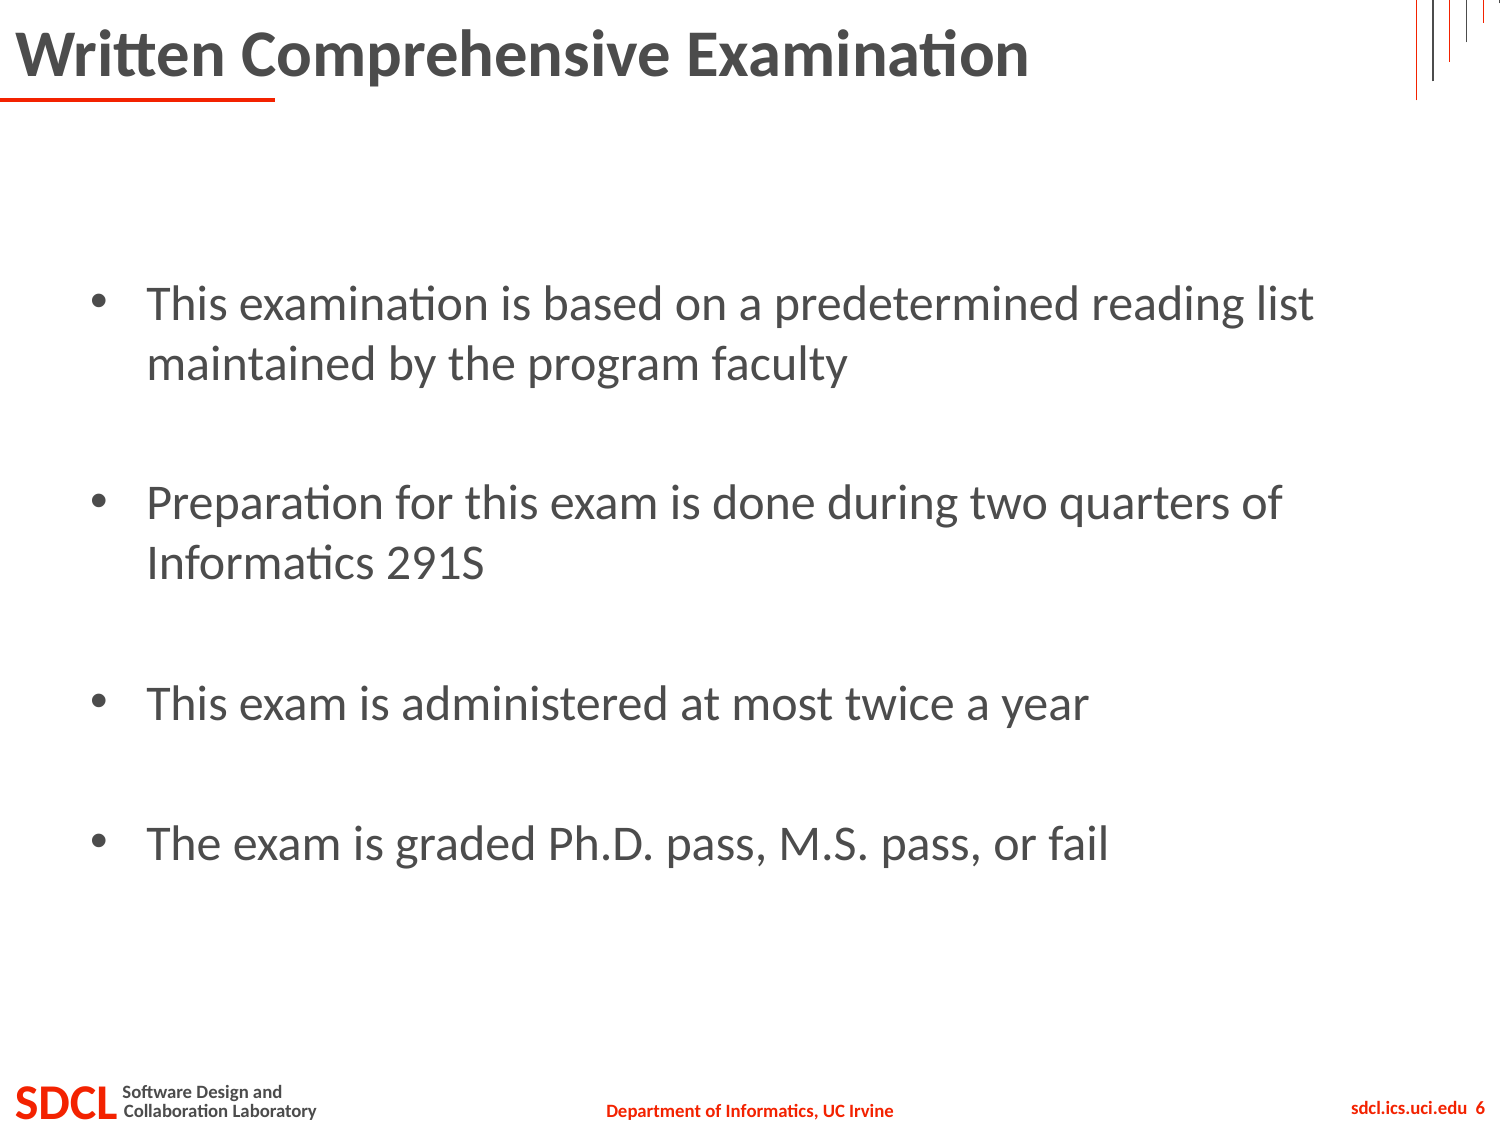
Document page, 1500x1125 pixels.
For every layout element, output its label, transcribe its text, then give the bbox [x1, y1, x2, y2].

title Written Comprehensive Examination [0, 0, 1350, 100]
list This examination is based on a predetermined reading list maintained by the program faculty Preparation for this exam is done during two quarters of Informatics 291S This exam is administered at most twice a year The exam is graded Ph.D. pass, M.S. pass, or fail [75, 262, 1417, 1005]
